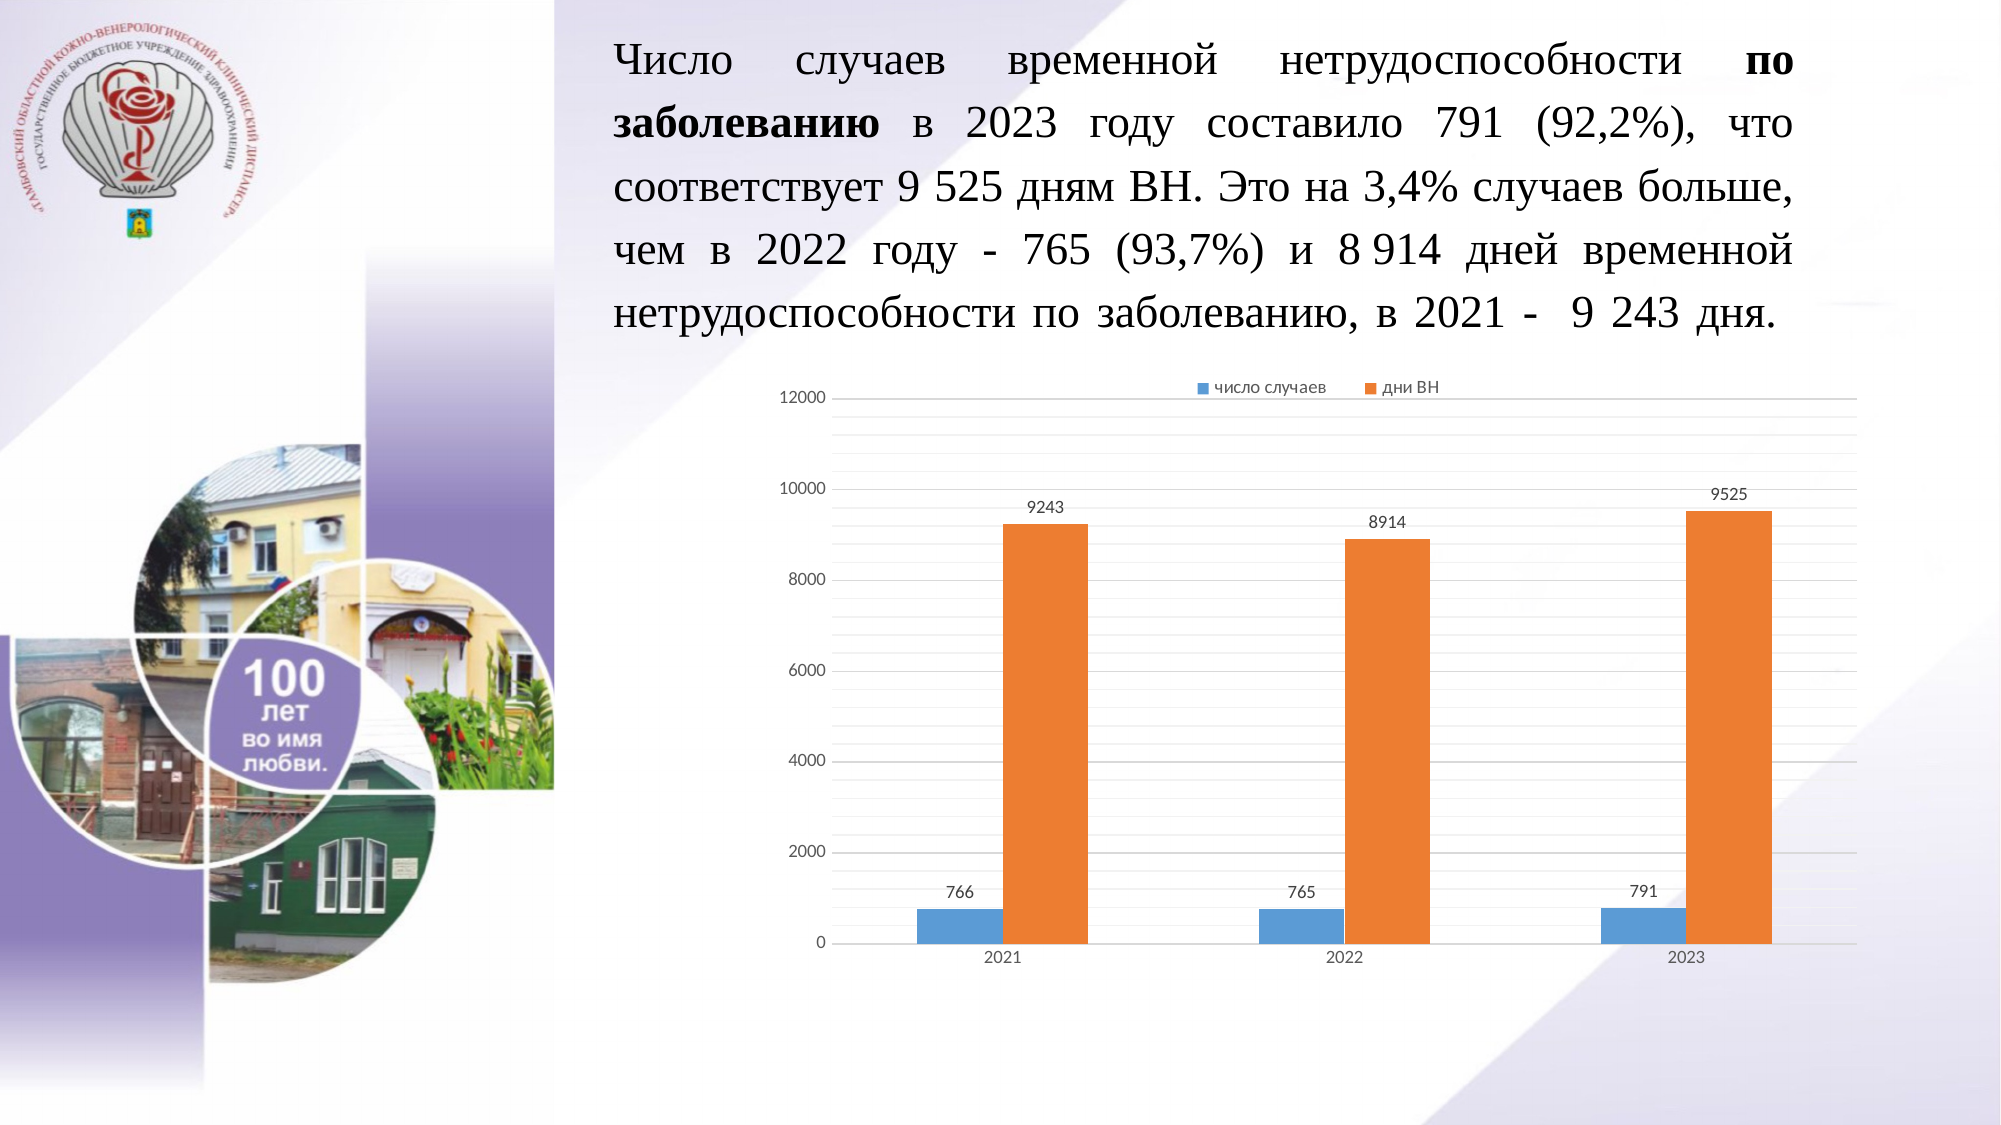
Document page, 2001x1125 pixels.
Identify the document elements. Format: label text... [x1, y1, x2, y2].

title Число случаев временной нетрудоспособности по заболеванию в 2023 году составило 791 (92,2%), что соответствует 9 525 дням ВН. Это на 3,4% случаев больше, чем в 2022 году - 765 (93,7%) и 8 914 дней временной нетрудоспособности по заболеванию, в 2021 - 9 243 дня. [598, 258, 1810, 335]
chart [756, 335, 1880, 982]
picture [0, 0, 2001, 1125]
